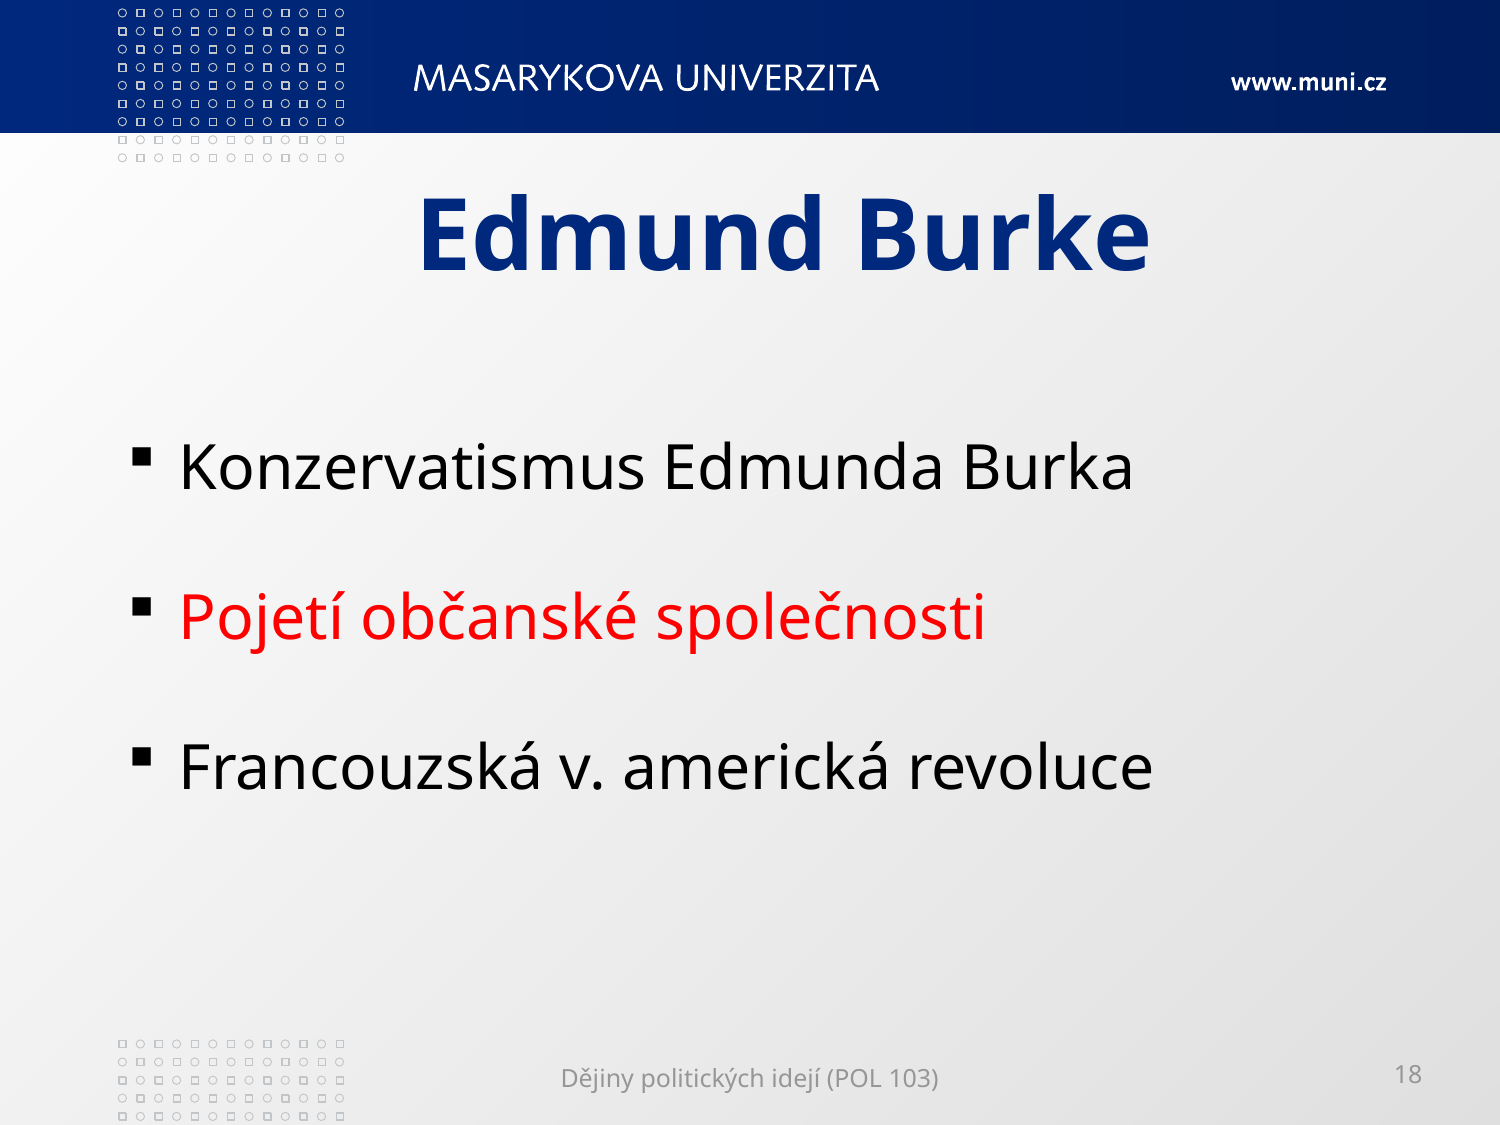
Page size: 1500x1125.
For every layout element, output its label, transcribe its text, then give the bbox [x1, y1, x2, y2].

title Edmund Burke [131, 138, 1438, 298]
slide_number 18 [1124, 1024, 1438, 1101]
footer Dějiny politických idejí (POL 103) [419, 1024, 1081, 1101]
text_box Konzervatismus Edmunda Burka Pojetí občanské společnosti Francouzská v. americká revoluce [112, 420, 1413, 810]
